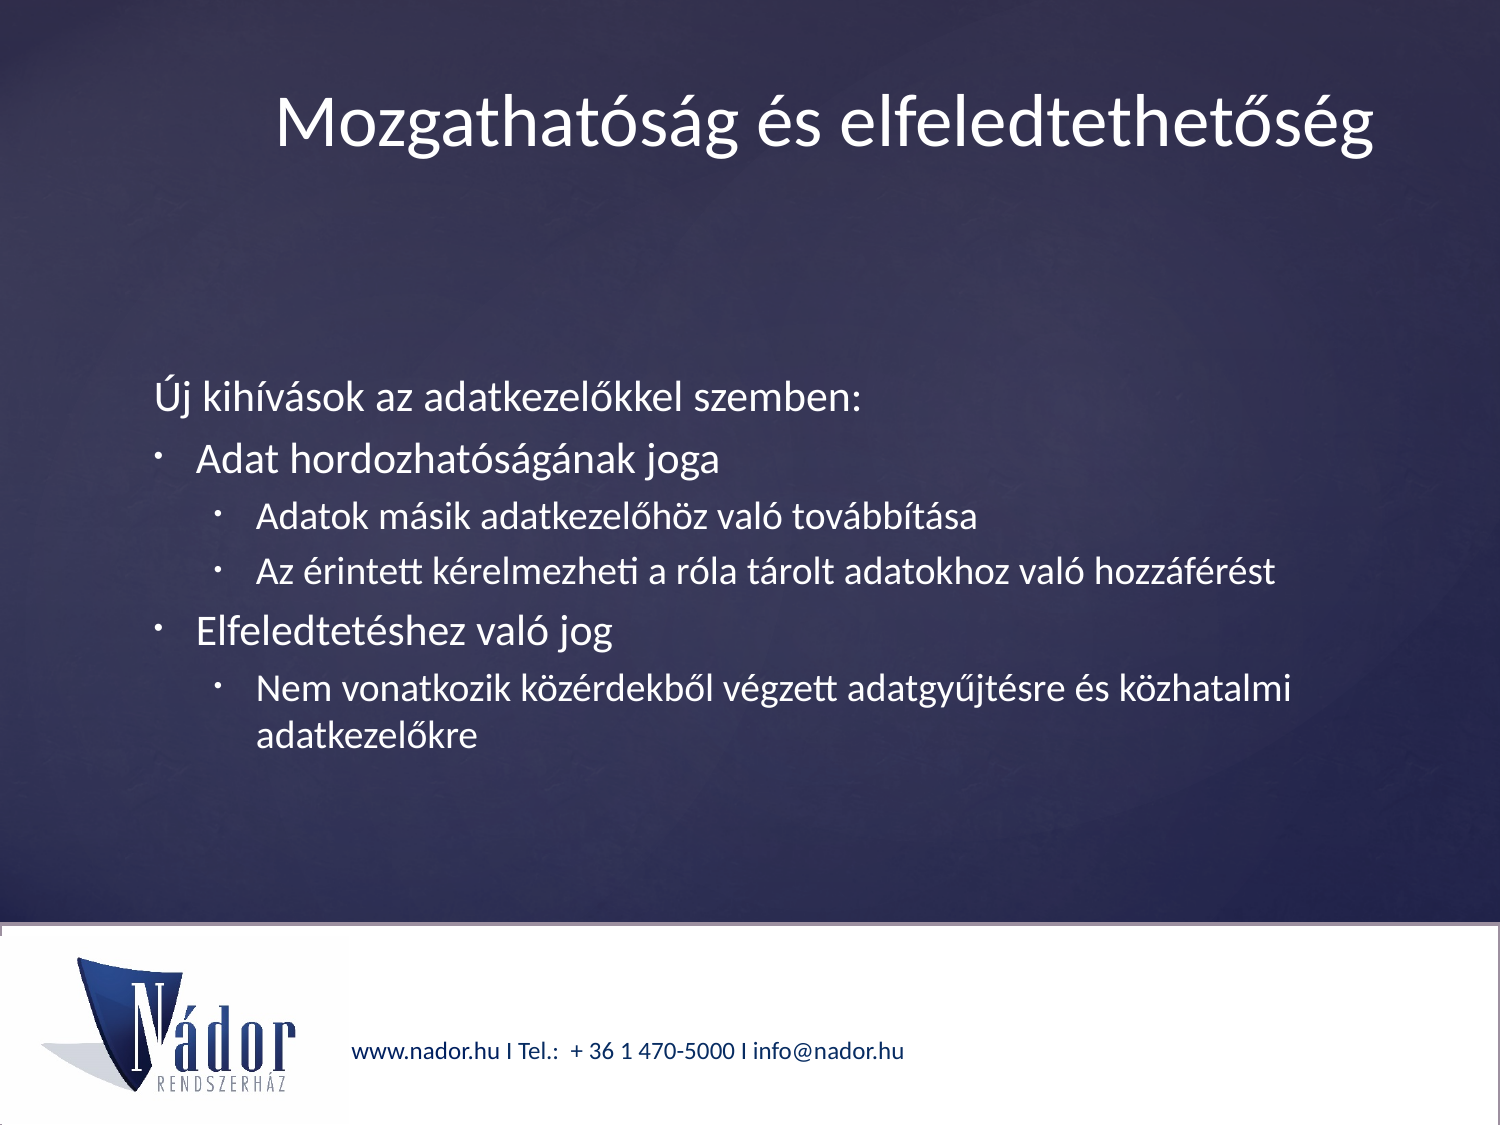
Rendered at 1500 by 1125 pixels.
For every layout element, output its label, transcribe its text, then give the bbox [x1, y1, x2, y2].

text_box [0, 922, 1500, 1125]
picture [0, 935, 349, 1125]
title Mozgathatóság és elfeledtethetőség [259, 19, 1400, 170]
text_box www.nador.hu I Tel.: + 36 1 470-5000 I info@nador.hu [357, 1027, 1317, 1073]
list Új kihívások az adatkezelőkkel szemben: Adat hordozhatóságának joga Adatok másik adatkezelőhöz való továbbítása Az érintett kérelmezheti a róla tárolt adatokhoz való hozzáférést Elfeledtetéshez való jog Nem vonatkozik közérdekből végzett adatgyűjtésre és közhatalmi adatkezelőkre [135, 314, 1353, 811]
